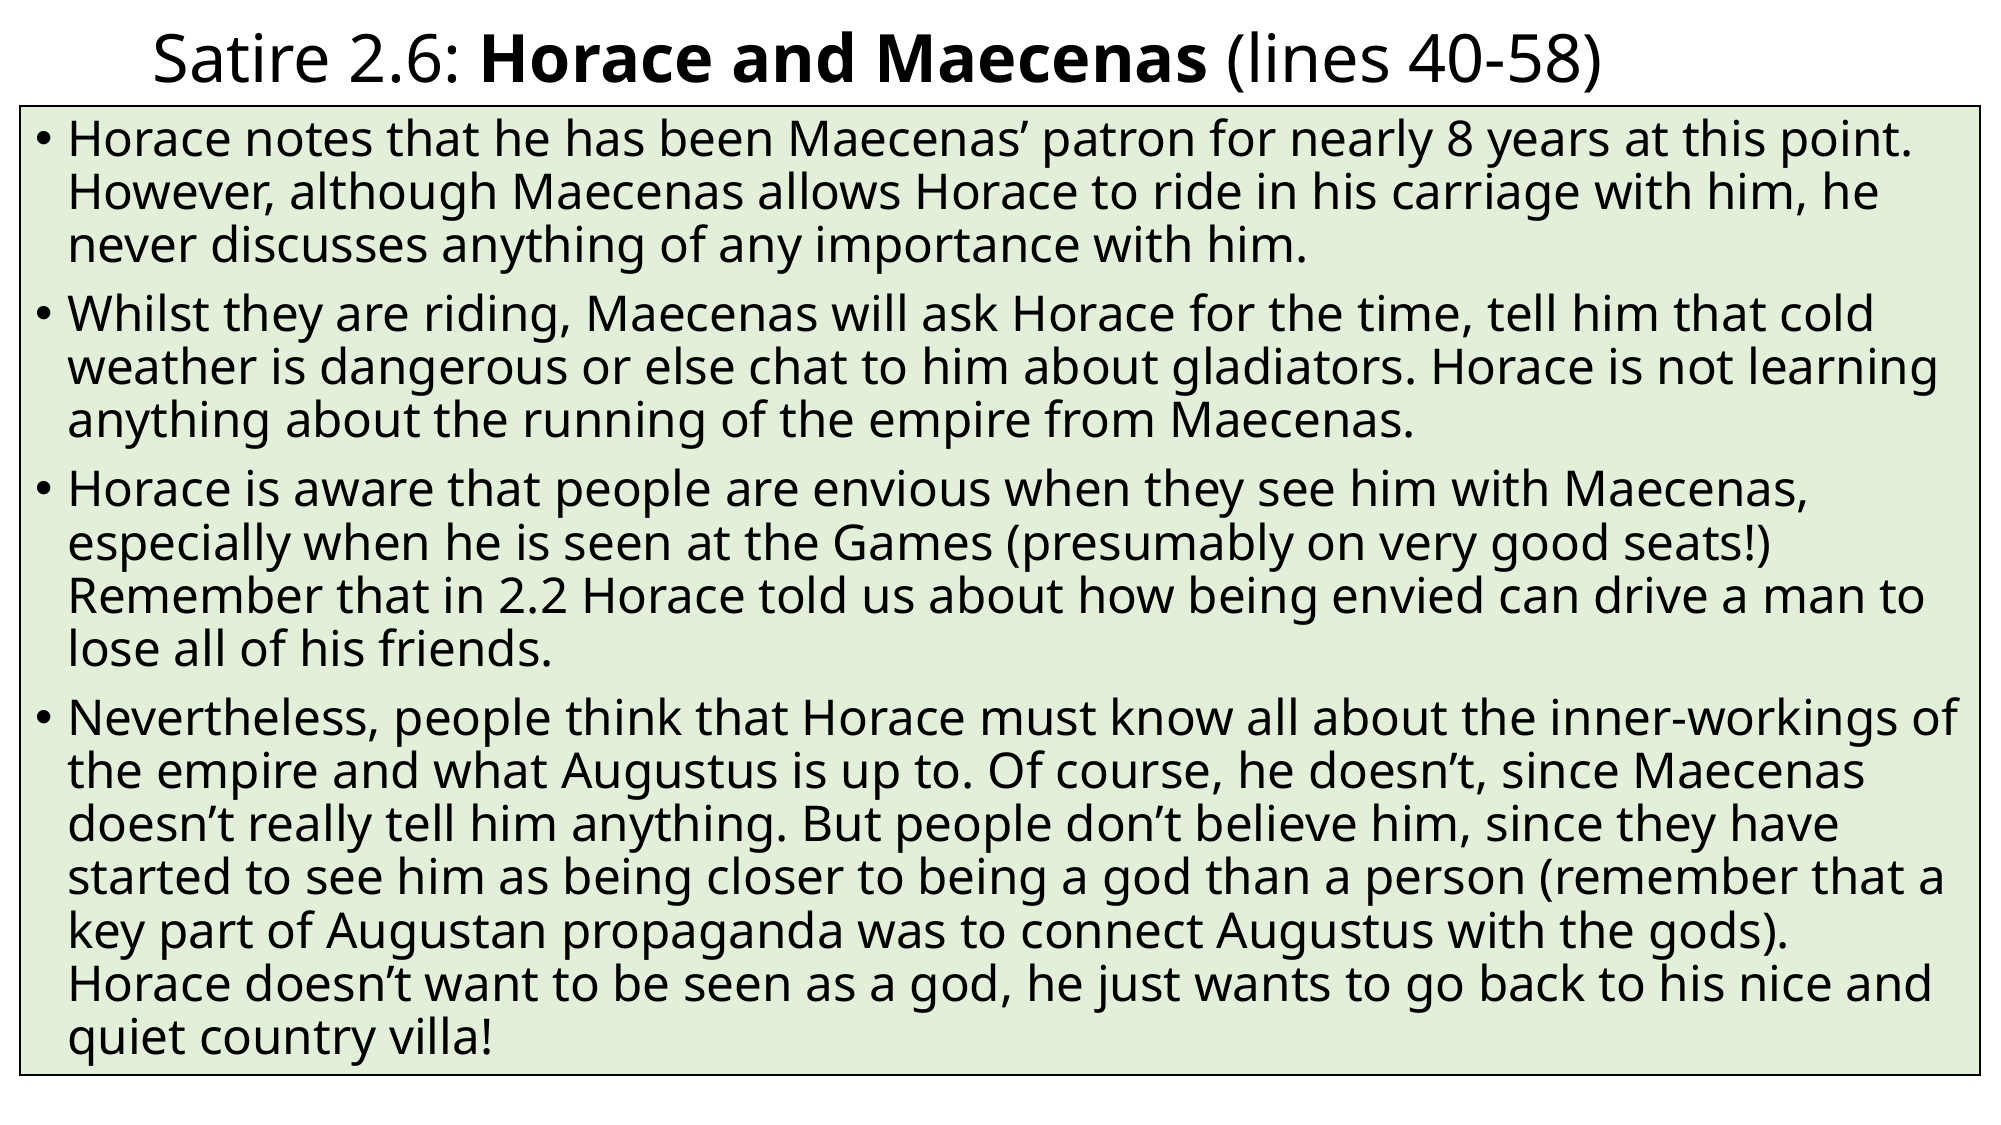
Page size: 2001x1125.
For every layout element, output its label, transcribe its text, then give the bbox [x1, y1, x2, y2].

list Horace notes that he has been Maecenas’ patron for nearly 8 years at this point. However, although Maecenas allows Horace to ride in his carriage with him, he never discusses anything of any importance with him. Whilst they are riding, Maecenas will ask Horace for the time, tell him that cold weather is dangerous or else chat to him about gladiators. Horace is not learning anything about the running of the empire from Maecenas. Horace is aware that people are envious when they see him with Maecenas, especially when he is seen at the Games (presumably on very good seats!) Remember that in 2.2 Horace told us about how being envied can drive a man to lose all of his friends. Nevertheless, people think that Horace must know all about the inner-workings of the empire and what Augustus is up to. Of course, he doesn’t, since Maecenas doesn’t really tell him anything. But people don’t believe him, since they have started to see him as being closer to being a god than a person (remember that a key part of Augustan propaganda was to connect Augustus with the gods). Horace doesn’t want to be seen as a god, he just wants to go back to his nice and quiet country villa! [19, 105, 1981, 1076]
title Satire 2.6: Horace and Maecenas (lines 40-58) [137, 16, 1863, 105]
